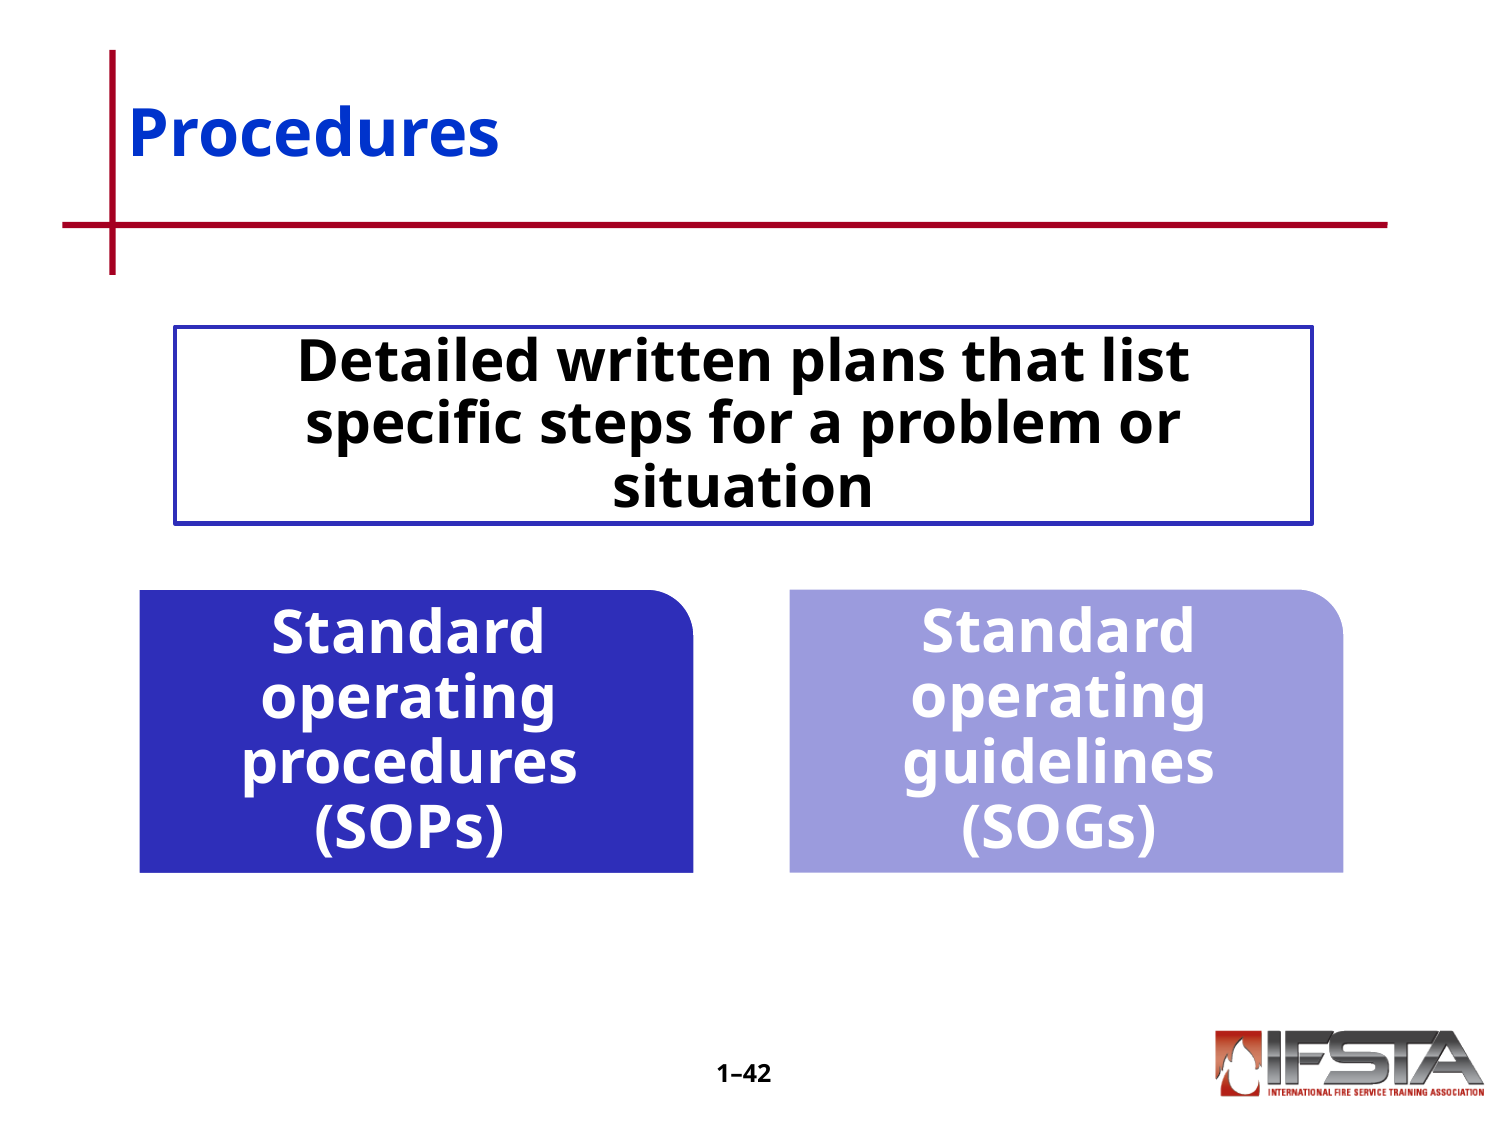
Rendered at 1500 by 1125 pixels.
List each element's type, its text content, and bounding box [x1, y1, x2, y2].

title Procedures [112, 50, 1388, 225]
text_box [174, 326, 1313, 524]
slide_number 1–41 [587, 1050, 900, 1125]
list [112, 587, 1413, 876]
picture [1215, 1030, 1485, 1099]
